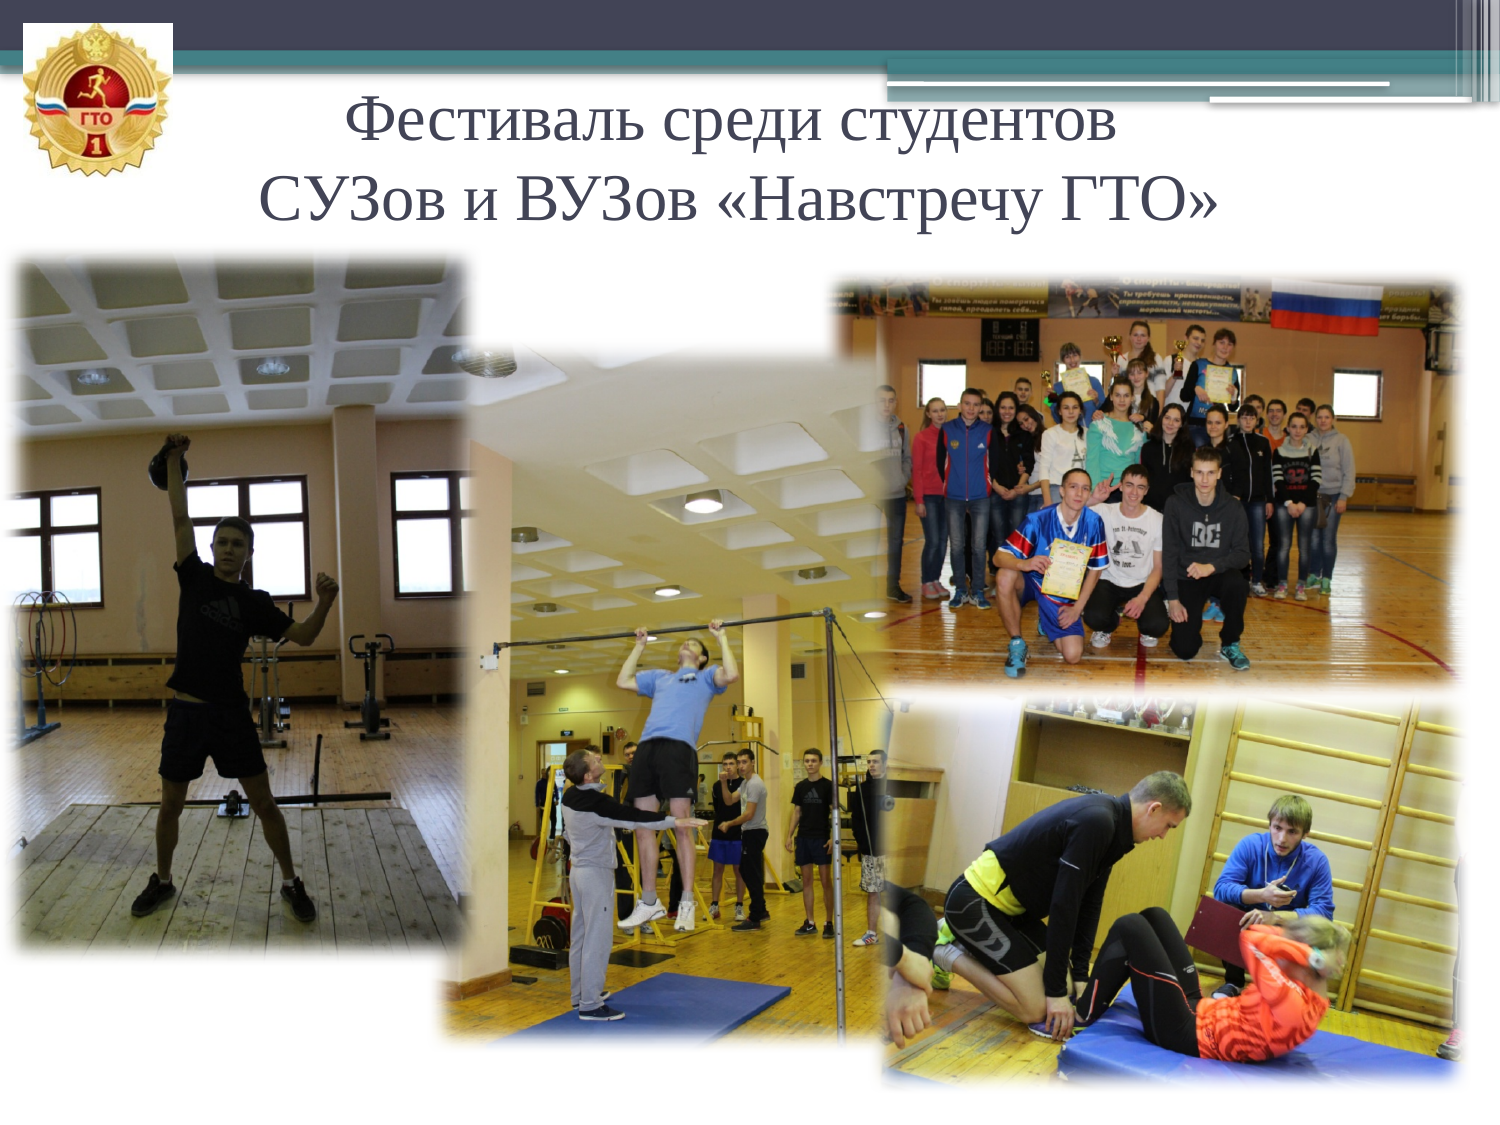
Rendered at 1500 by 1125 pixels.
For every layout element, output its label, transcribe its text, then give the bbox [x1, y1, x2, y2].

picture [23, 23, 173, 178]
picture [0, 243, 1471, 1095]
title Фестиваль среди студентов СУЗов и ВУЗов «Навстречу ГТО» [64, 66, 1415, 242]
